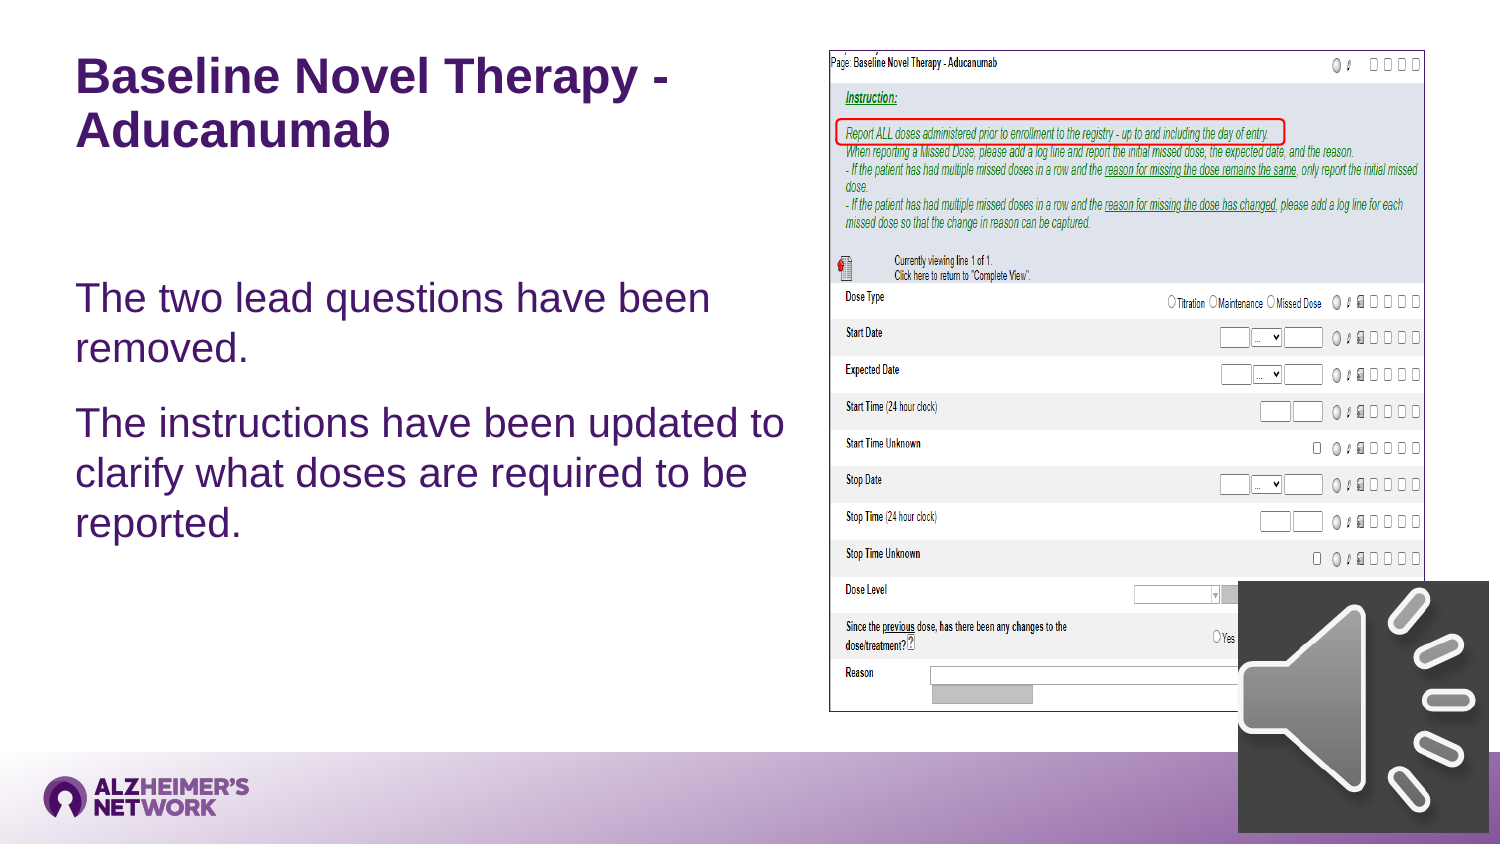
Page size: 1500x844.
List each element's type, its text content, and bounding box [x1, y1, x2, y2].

list Baseline Novel Therapy - Aducanumab [75, 50, 800, 250]
list The two lead questions have been removed. The instructions have been updated to clarify what doses are required to be reported. [75, 271, 800, 712]
picture [829, 50, 1490, 834]
picture [35, 768, 258, 829]
